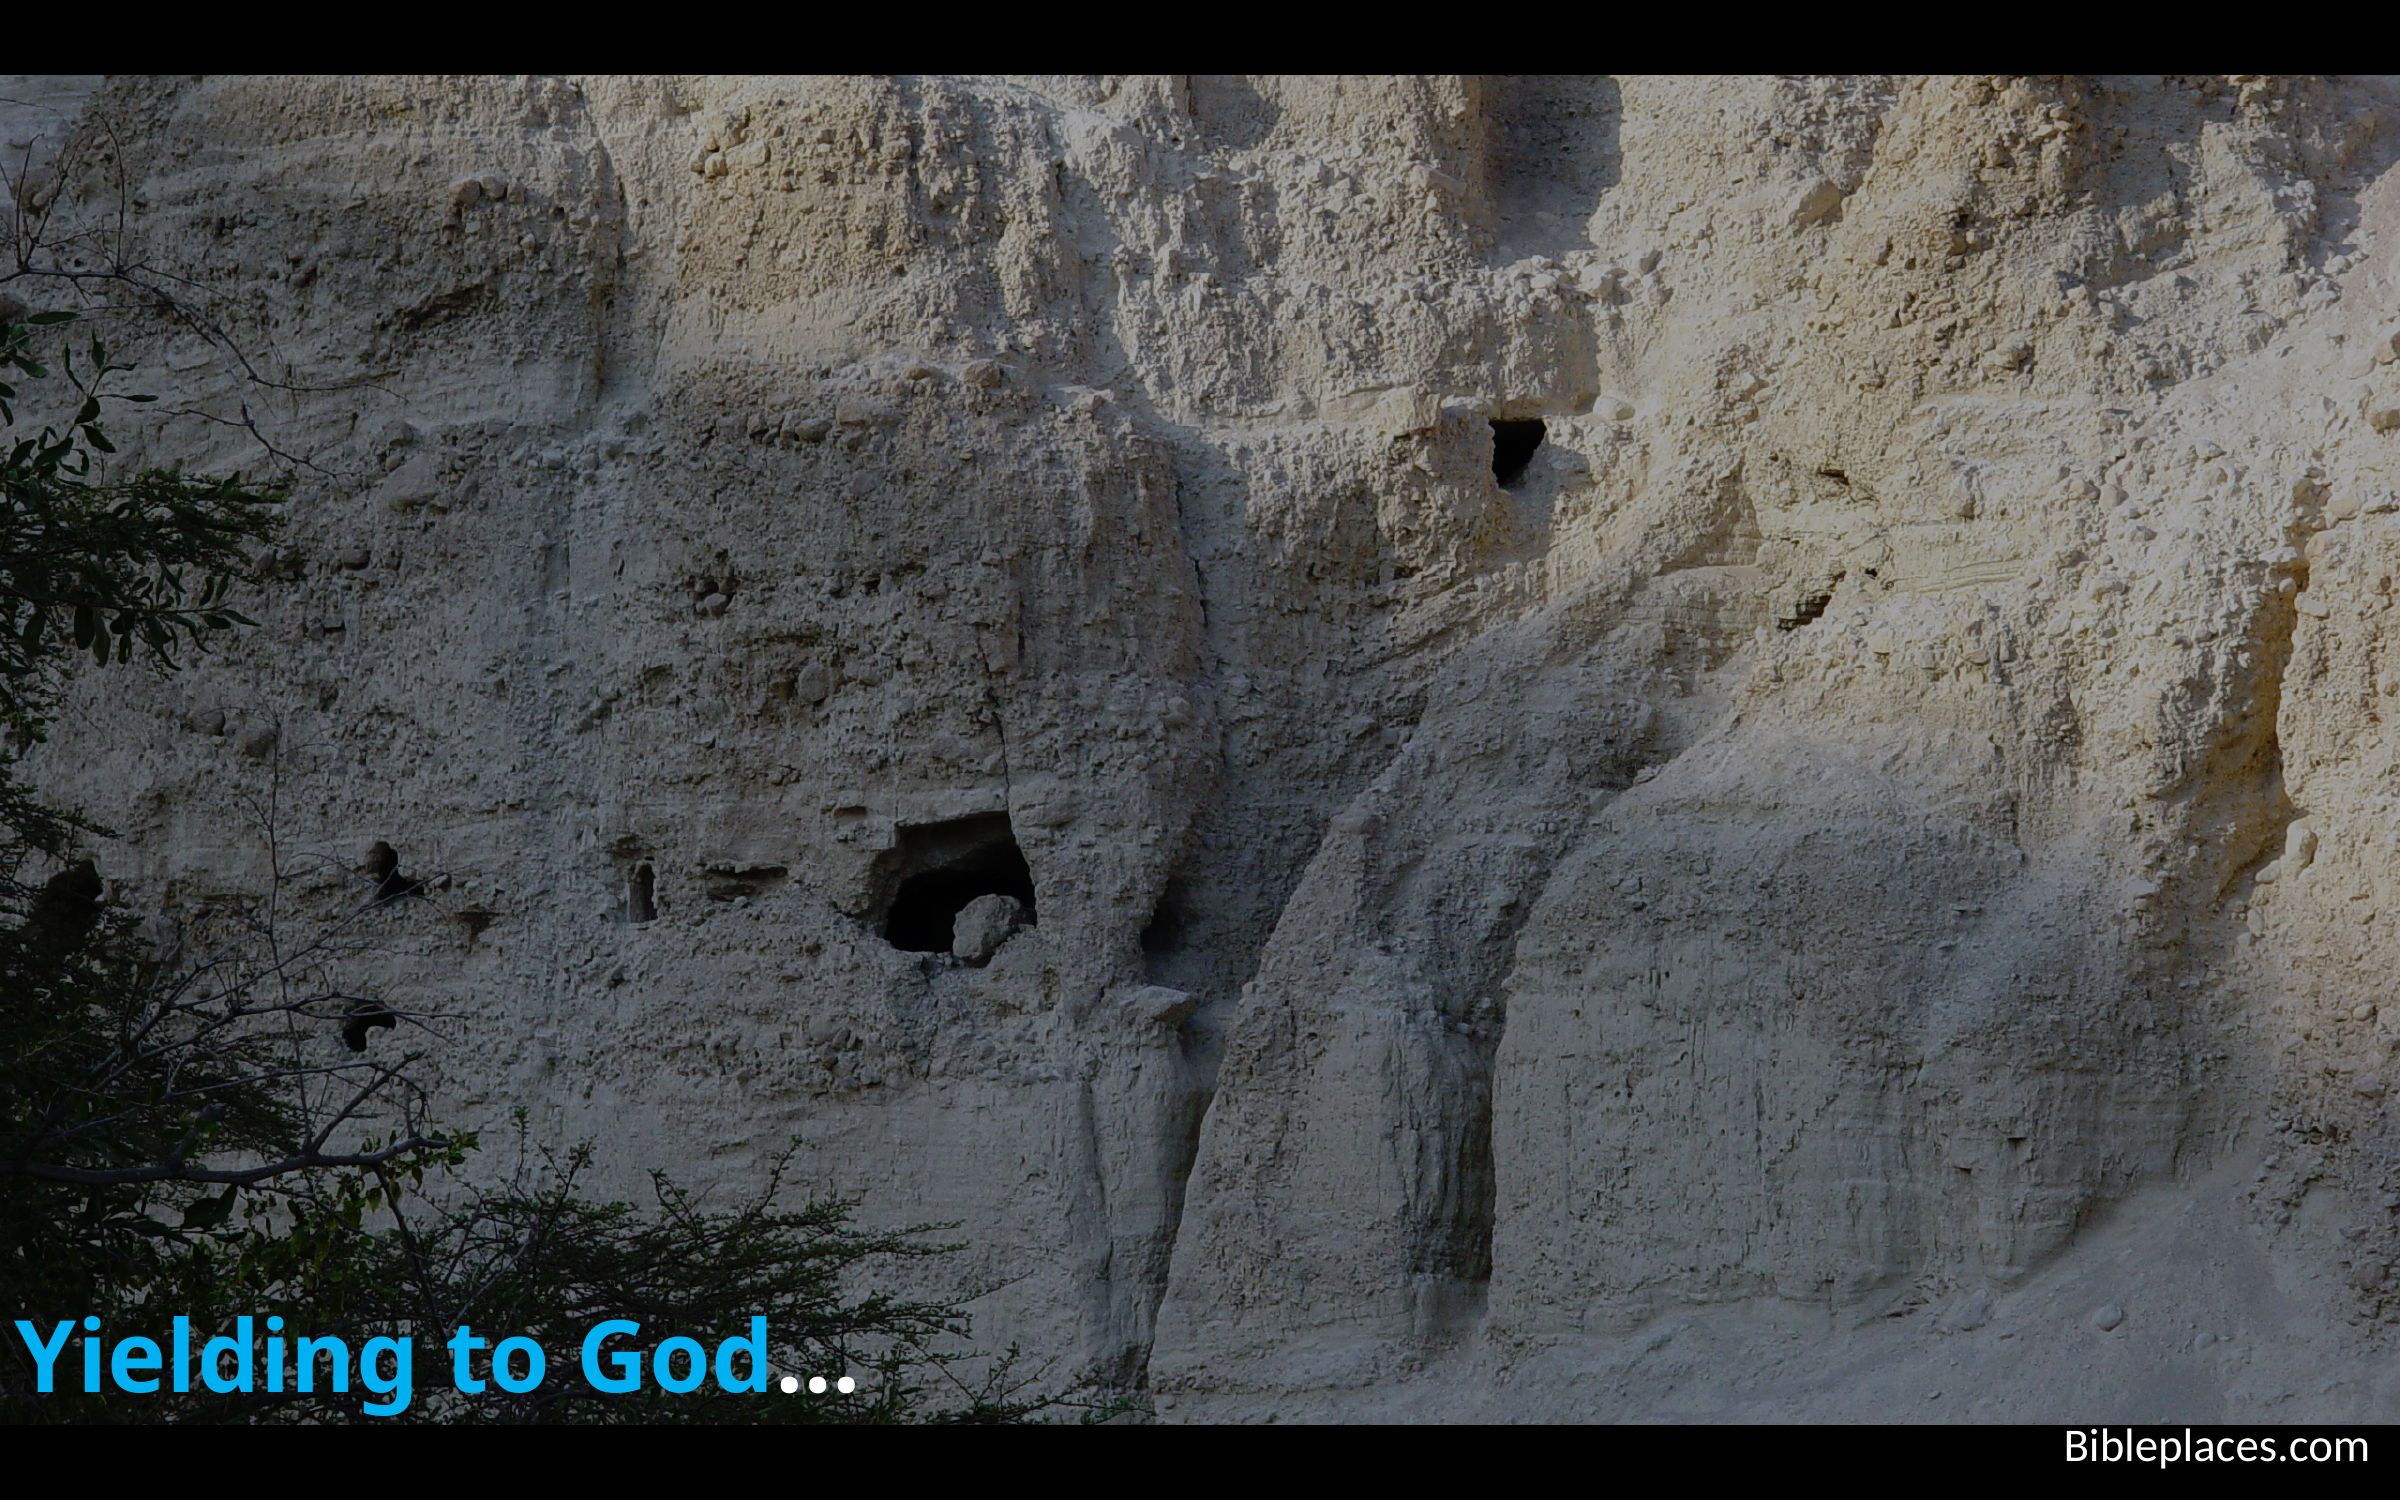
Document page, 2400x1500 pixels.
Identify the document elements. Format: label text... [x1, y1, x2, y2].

picture [0, 74, 2400, 1426]
text_box Bibleplaces.com [2048, 1433, 2400, 1478]
